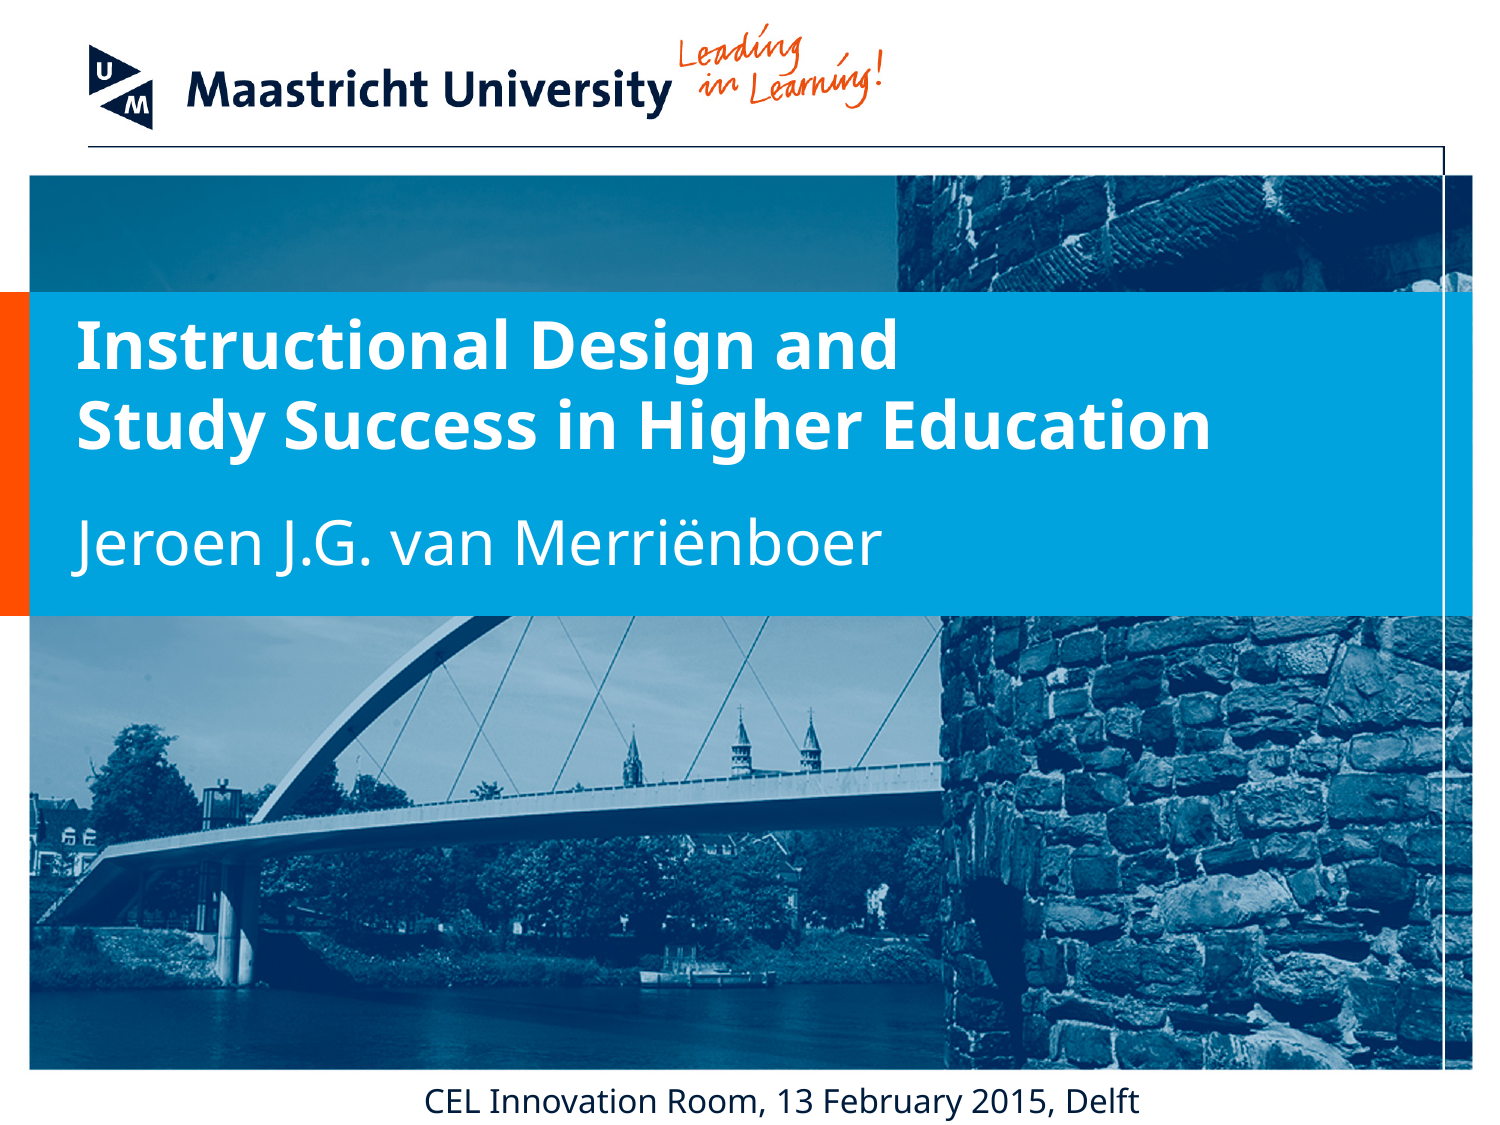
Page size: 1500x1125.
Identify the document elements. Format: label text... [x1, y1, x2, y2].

text_box Instructional Design and Study Success in Higher Education [76, 302, 1427, 480]
text_box CEL Innovation Room, 13 February 2015, Delft [277, 1072, 1288, 1125]
text_box Jeroen J.G. van Merriënboer [76, 503, 1427, 579]
picture [0, 0, 1500, 1125]
